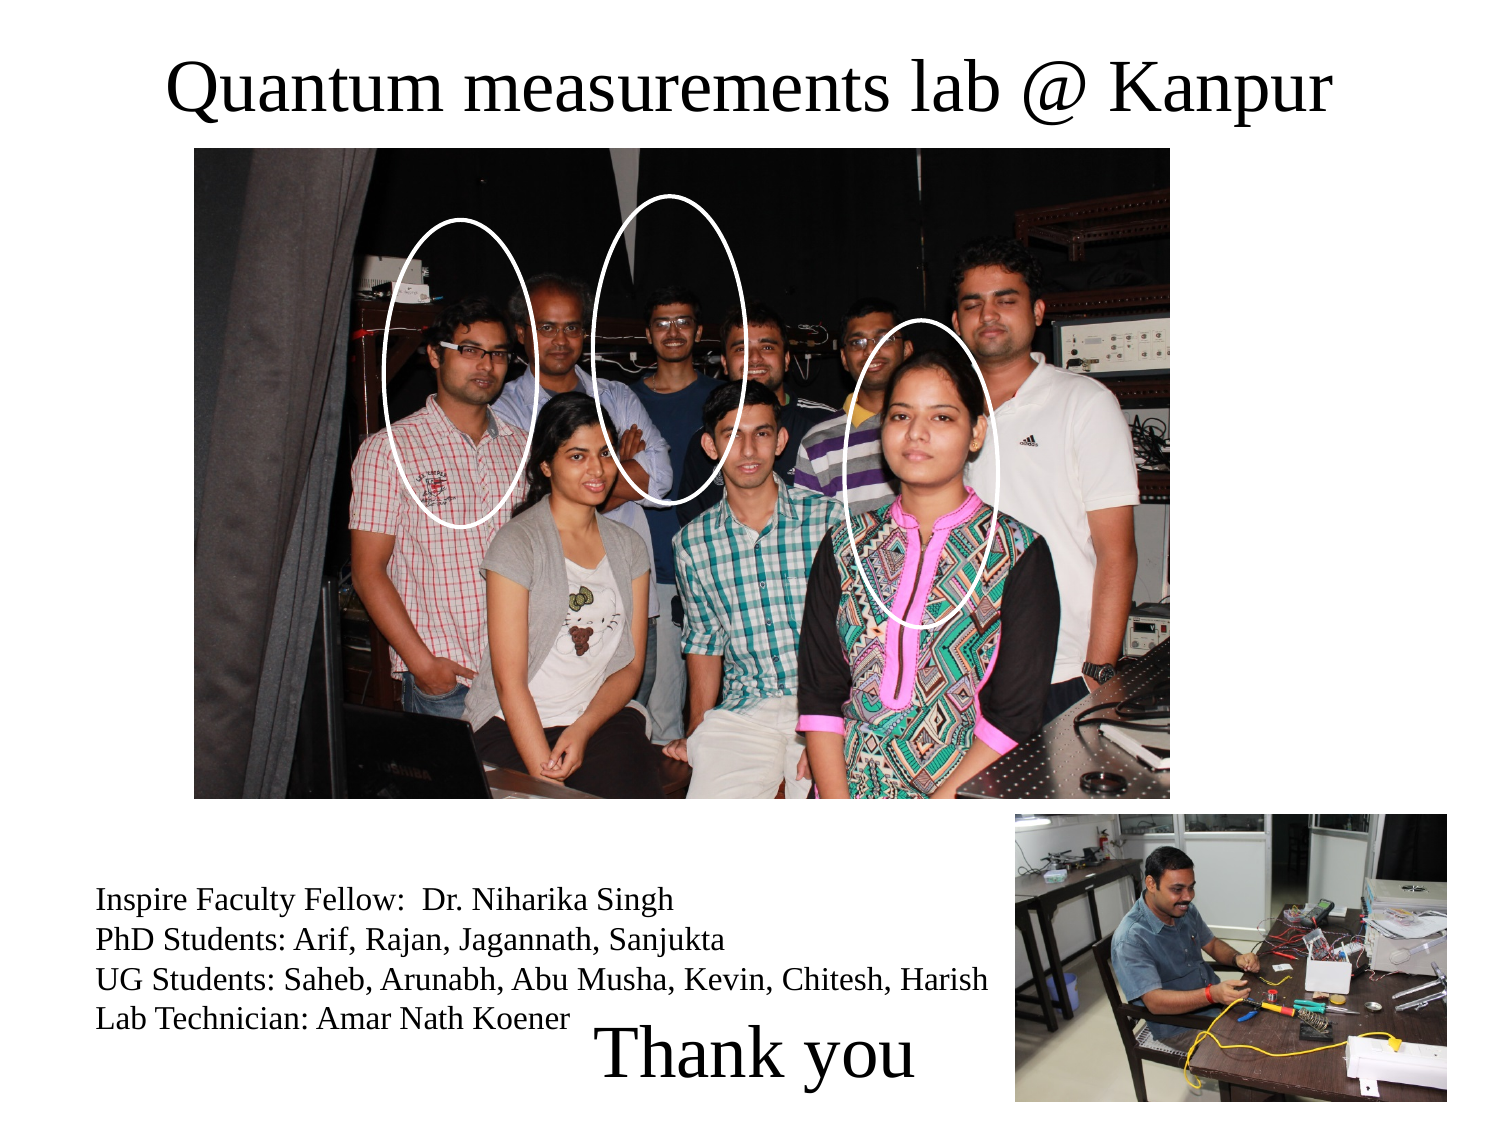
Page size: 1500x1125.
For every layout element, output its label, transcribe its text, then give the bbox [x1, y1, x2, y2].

text_box Inspire Faculty Fellow: Dr. Niharika Singh PhD Students: Arif, Rajan, Jagannath, Sanjukta UG Students: Saheb, Arunabh, Abu Musha, Kevin, Chitesh, Harish Lab Technician: Amar Nath Koener [80, 869, 1010, 953]
text_box Quantum measurements lab @ Kanpur [74, 0, 1425, 175]
picture [1015, 813, 1448, 1102]
text_box Thank you [79, 953, 1430, 1125]
picture [194, 148, 1170, 799]
